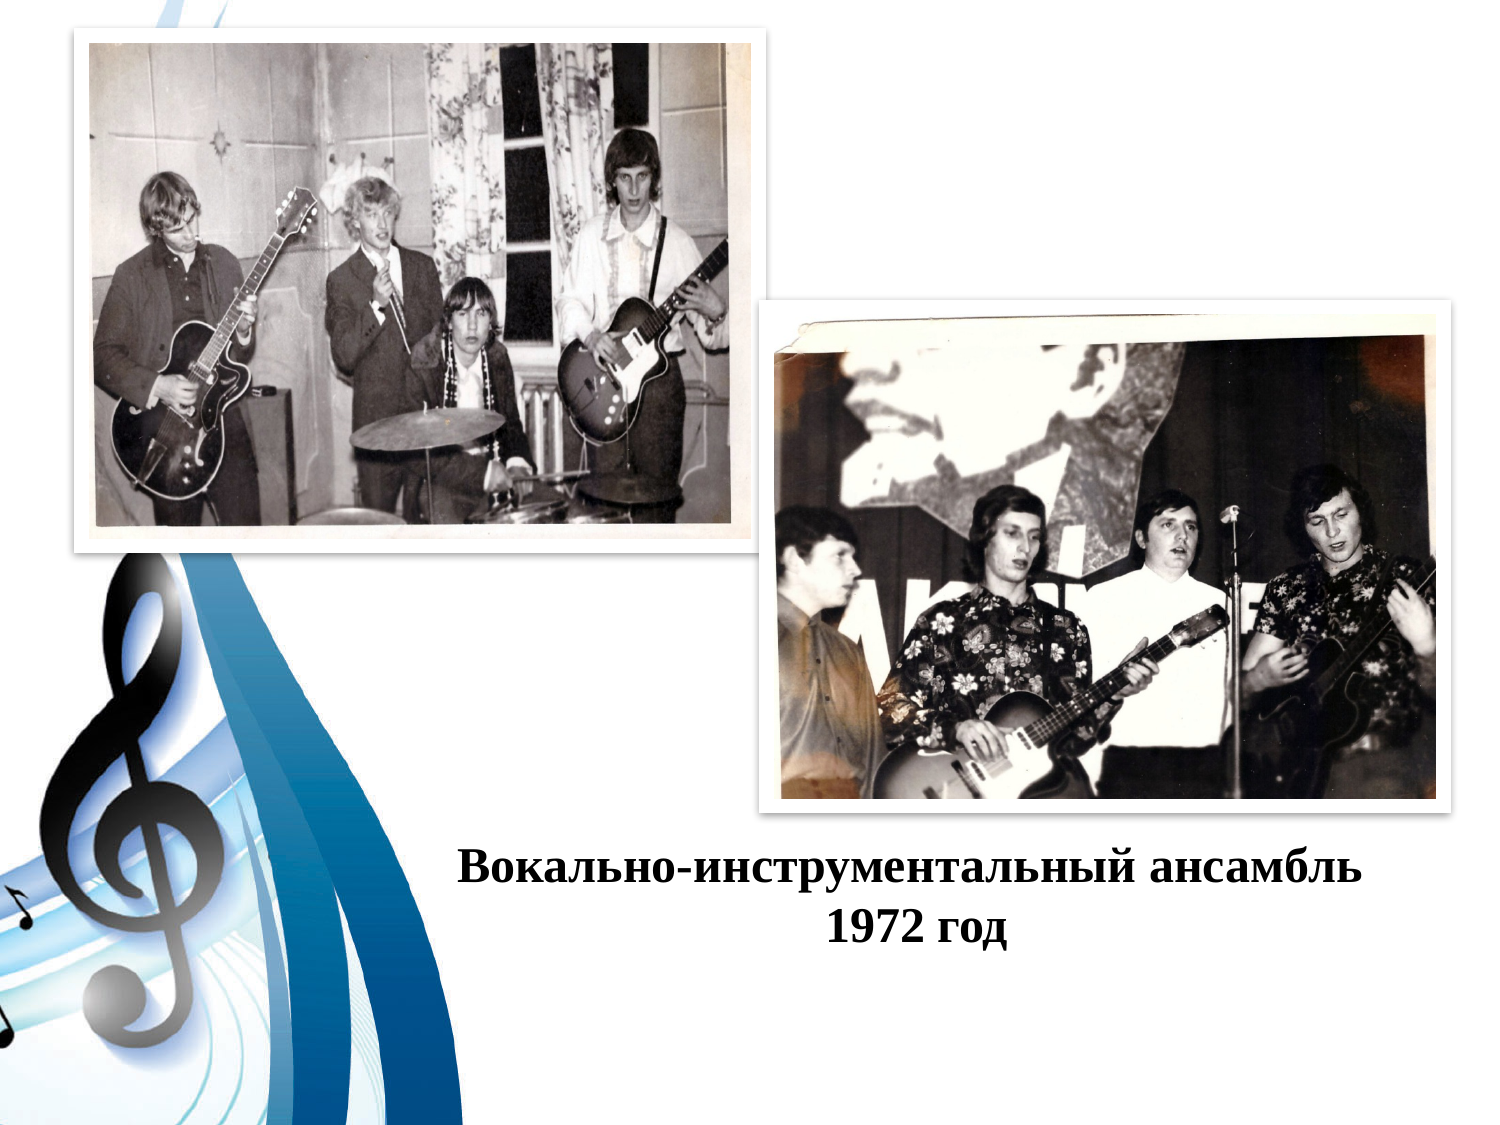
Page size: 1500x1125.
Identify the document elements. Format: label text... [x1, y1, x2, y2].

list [88, 42, 752, 540]
picture [0, 0, 1500, 1125]
title Вокально-инструментальный ансамбль 1972 год [395, 834, 1425, 1012]
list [773, 314, 1437, 799]
